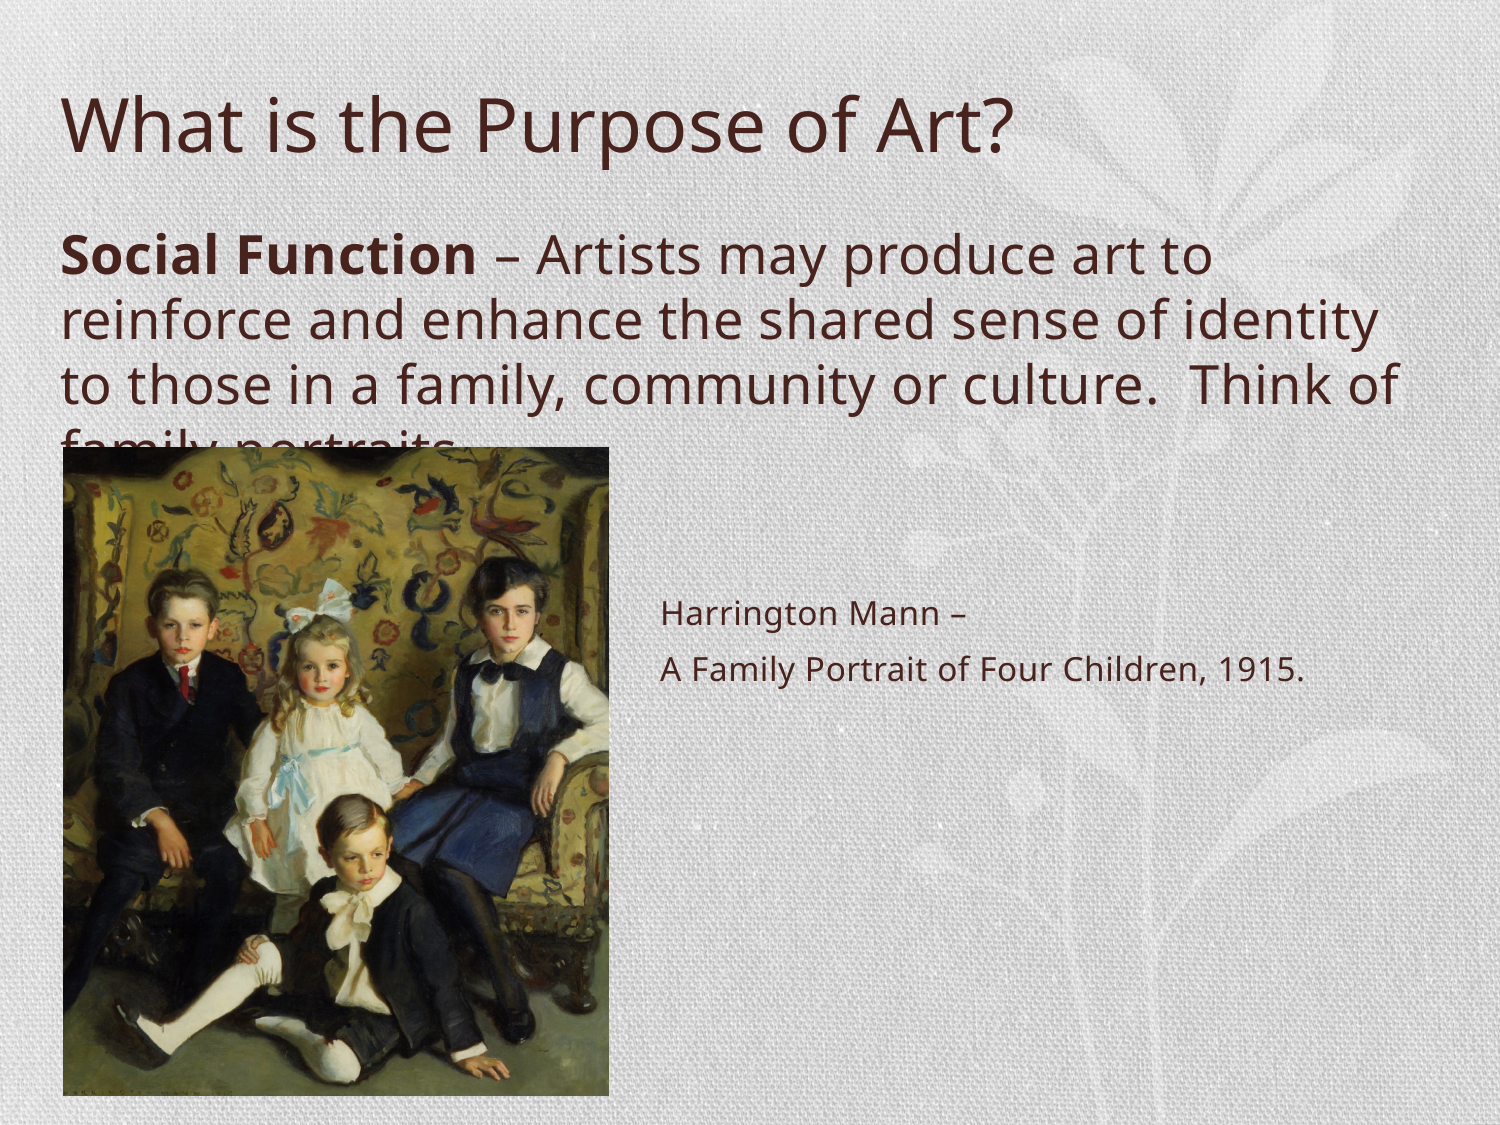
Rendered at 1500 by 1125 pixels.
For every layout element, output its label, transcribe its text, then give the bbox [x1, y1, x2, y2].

list Social Function – Artists may produce art to reinforce and enhance the shared sense of identity to those in a family, community or culture. Think of family portraits. Harrington Mann – A Family Portrait of Four Children, 1915. [45, 213, 1455, 1023]
picture [63, 447, 609, 1096]
title What is the Purpose of Art? [45, 0, 1455, 175]
